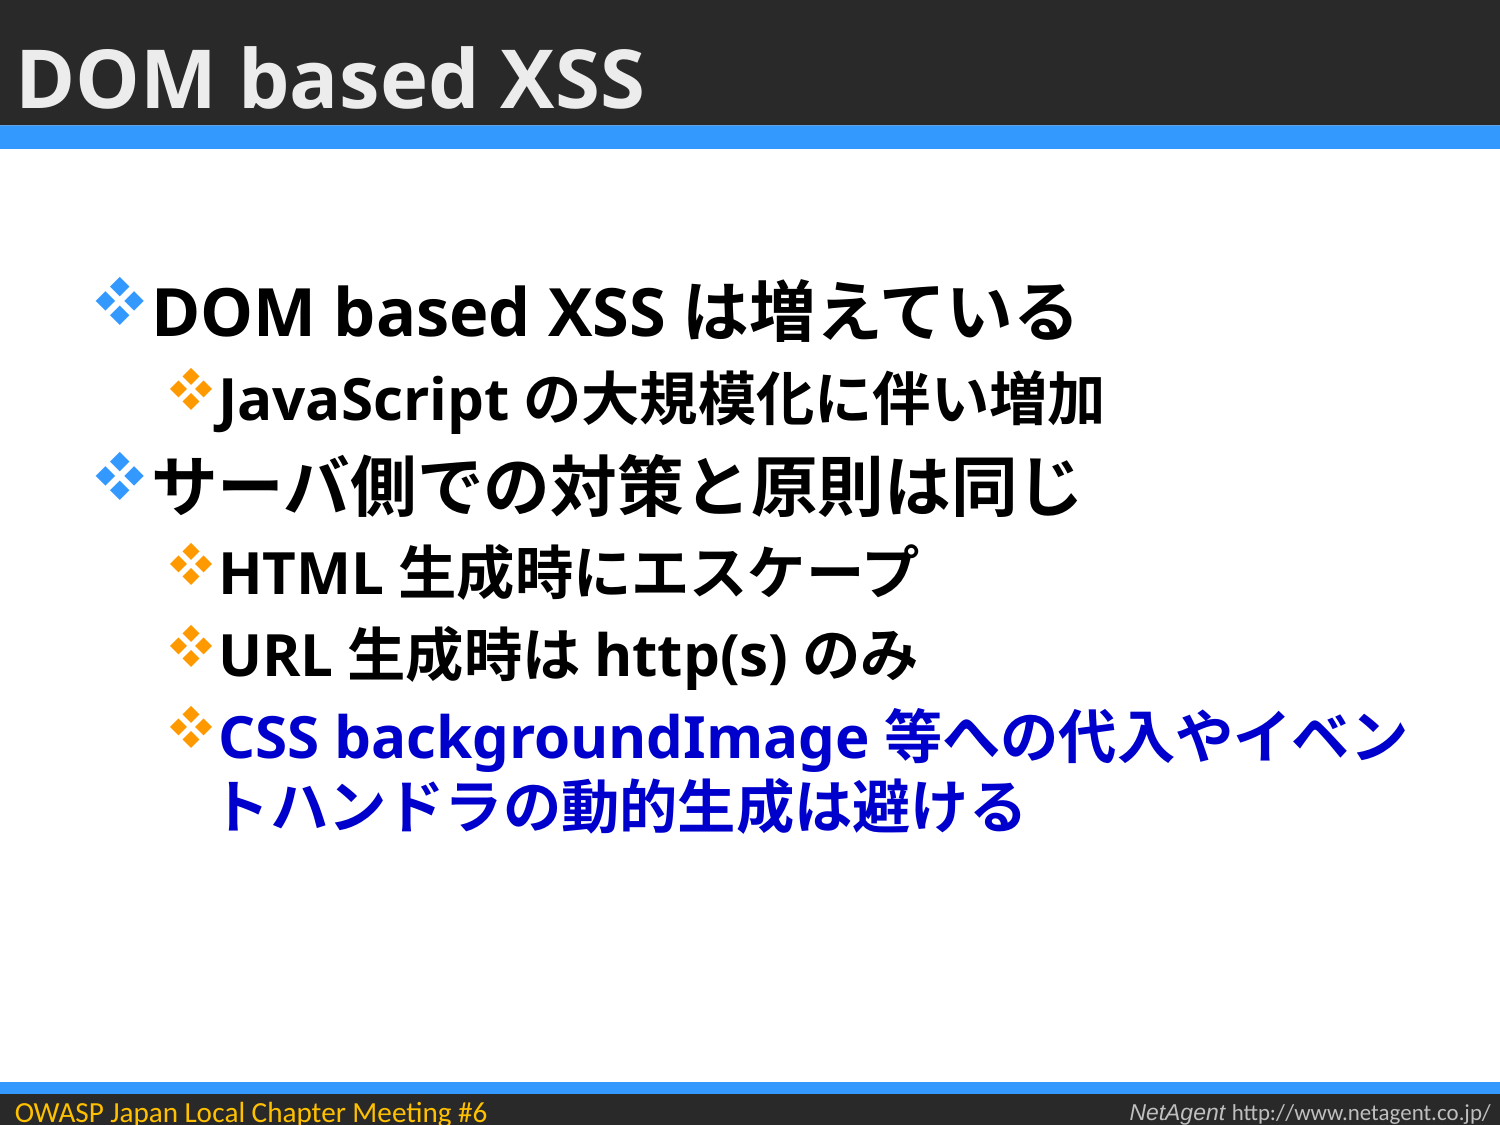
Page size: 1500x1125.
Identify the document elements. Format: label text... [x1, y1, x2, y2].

list DOM based XSSは増えている JavaScriptの大規模化に伴い増加 サーバ側での対策と原則は同じ HTML生成時にエスケープ URL生成時はhttp(s)のみ CSS backgroundImage等への代入やイベントハンドラの動的生成は避ける [75, 262, 1425, 1005]
title DOM based XSS [0, 19, 1459, 133]
